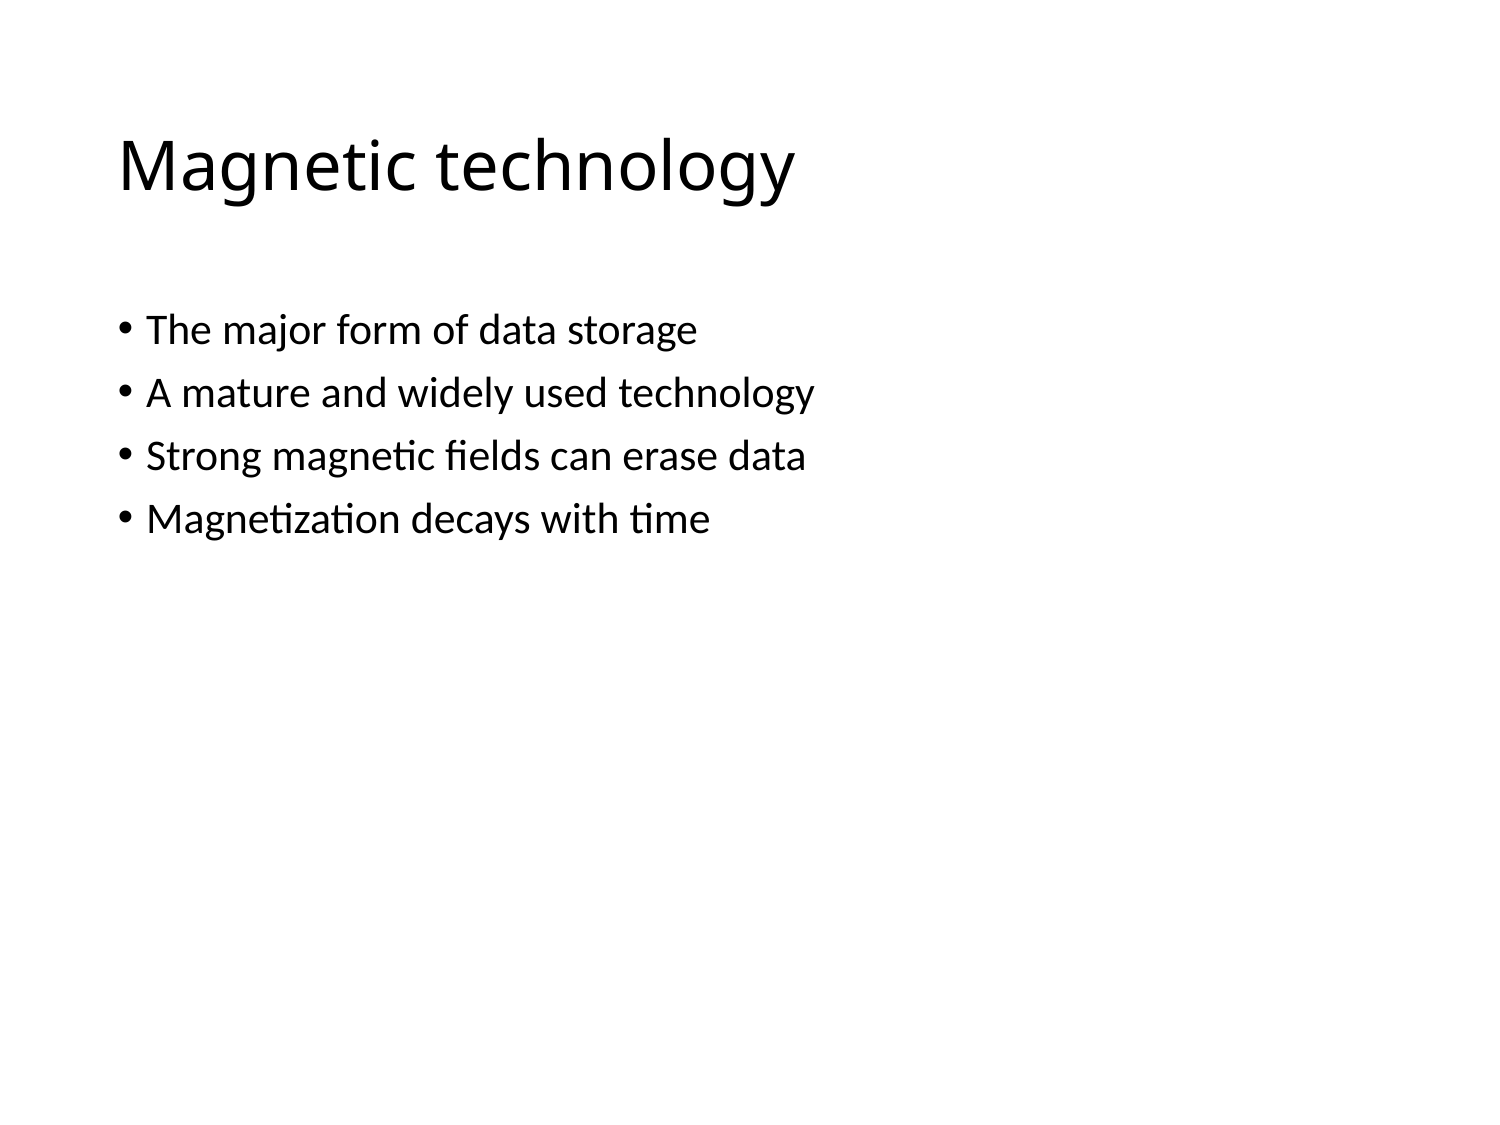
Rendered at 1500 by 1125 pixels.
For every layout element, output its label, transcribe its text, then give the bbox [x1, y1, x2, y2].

title Magnetic technology [103, 59, 1397, 278]
list The major form of data storage A mature and widely used technology Strong magnetic fields can erase data Magnetization decays with time [103, 299, 1397, 1014]
